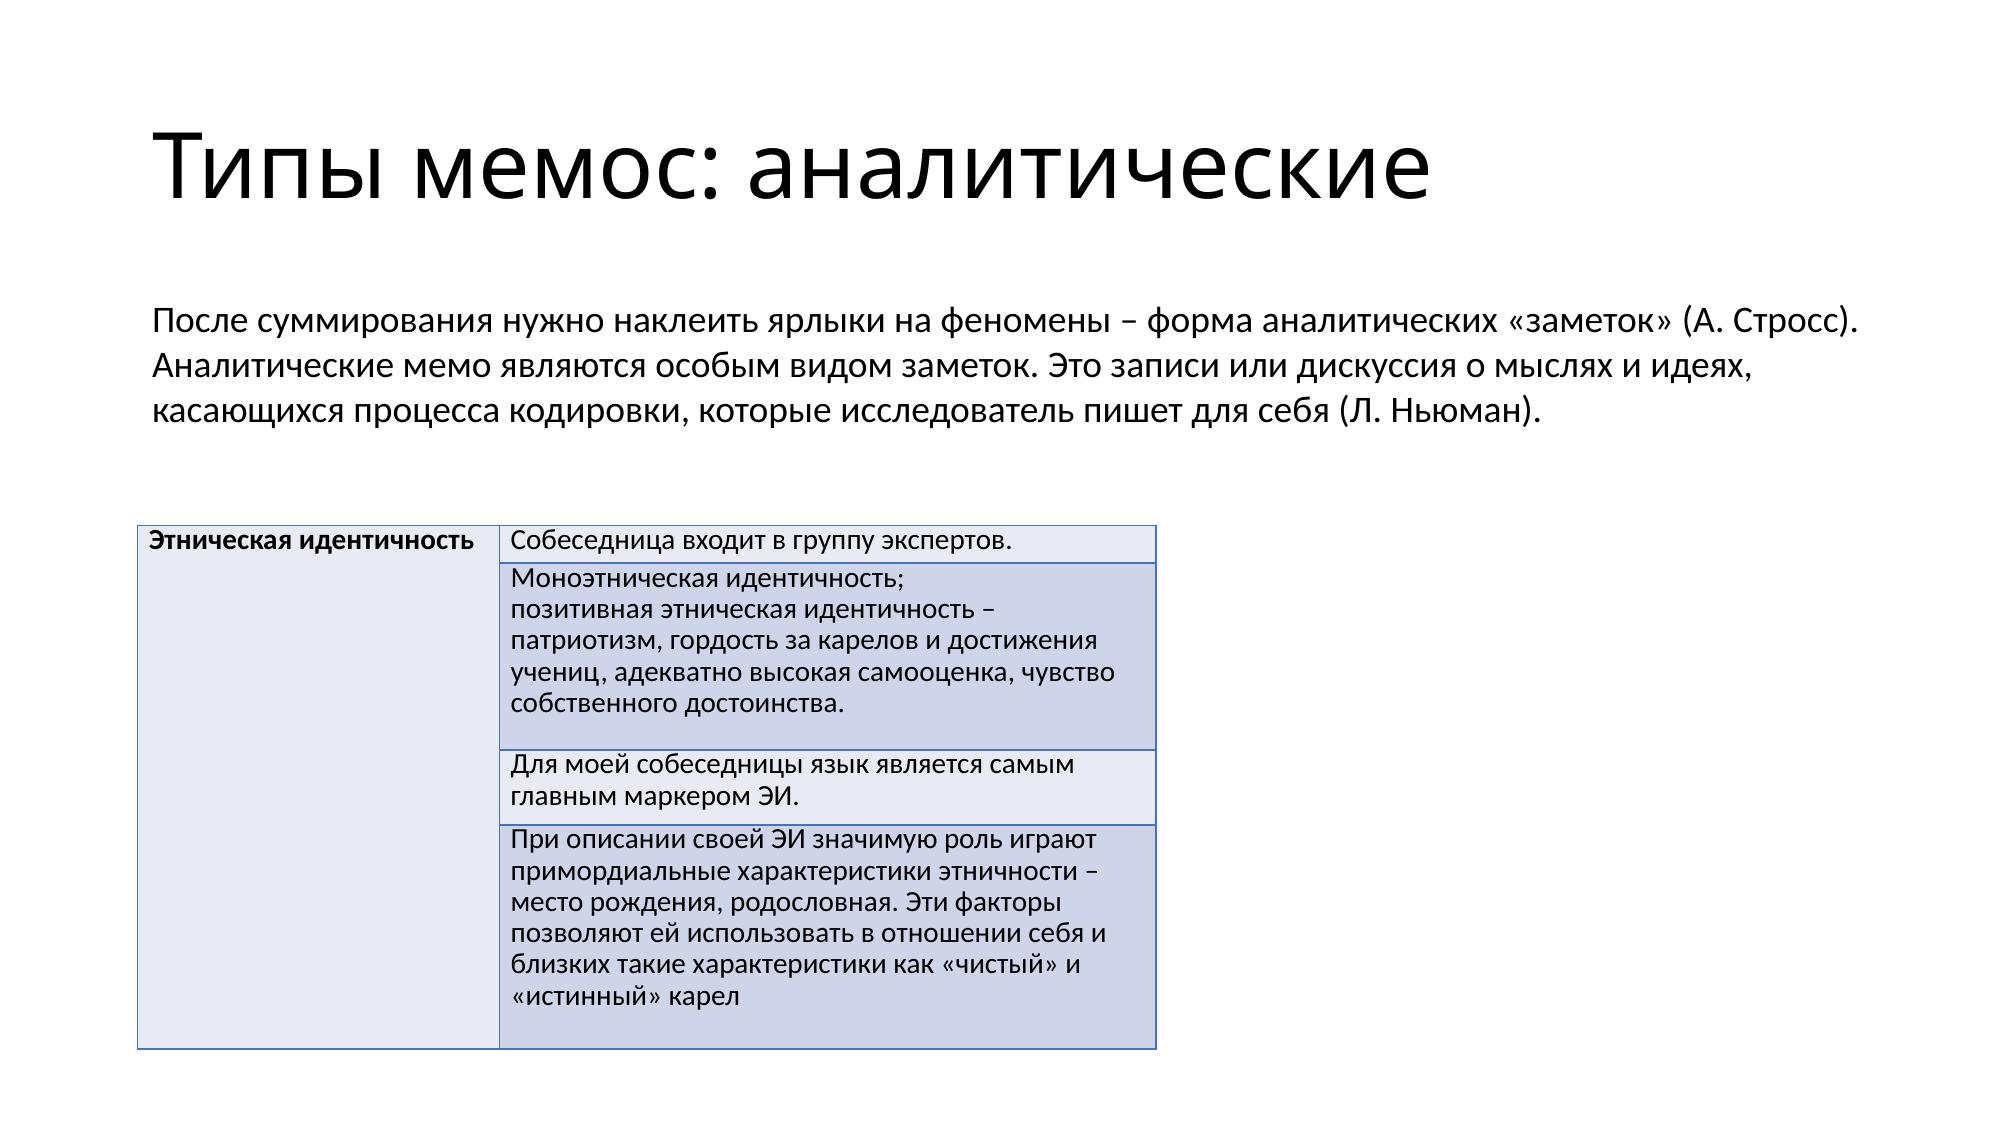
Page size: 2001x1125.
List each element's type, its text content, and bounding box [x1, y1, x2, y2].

table_header Собеседница входит в группу экспертов. [500, 526, 1155, 562]
table_header Этническая идентичность [138, 526, 499, 1048]
table_cell Для моей собеседницы язык является самым главным маркером ЭИ. [500, 751, 1155, 824]
table_cell Моноэтническая идентичность; позитивная этническая идентичность – патриотизм, гордость за карелов и достижения учениц, адекватно высокая самооценка, чувство собственного достоинства. [500, 564, 1155, 749]
text_box После суммирования нужно наклеить ярлыки на феномены – форма аналитических «заметок» (А. Стросс). Аналитические мемо являются особым видом заметок. Это записи или дискуссия о мыслях и идеях, касающихся процесса кодировки, которые исследователь пишет для себя (Л. Ньюман). [137, 288, 1889, 438]
table_cell При описании своей ЭИ значимую роль играют примордиальные характеристики этничности – место рождения, родословная. Эти факторы позволяют ей использовать в отношении себя и близких такие характеристики как «чистый» и «истинный» карел [500, 826, 1155, 1048]
title Типы мемос: аналитические [137, 59, 1863, 278]
